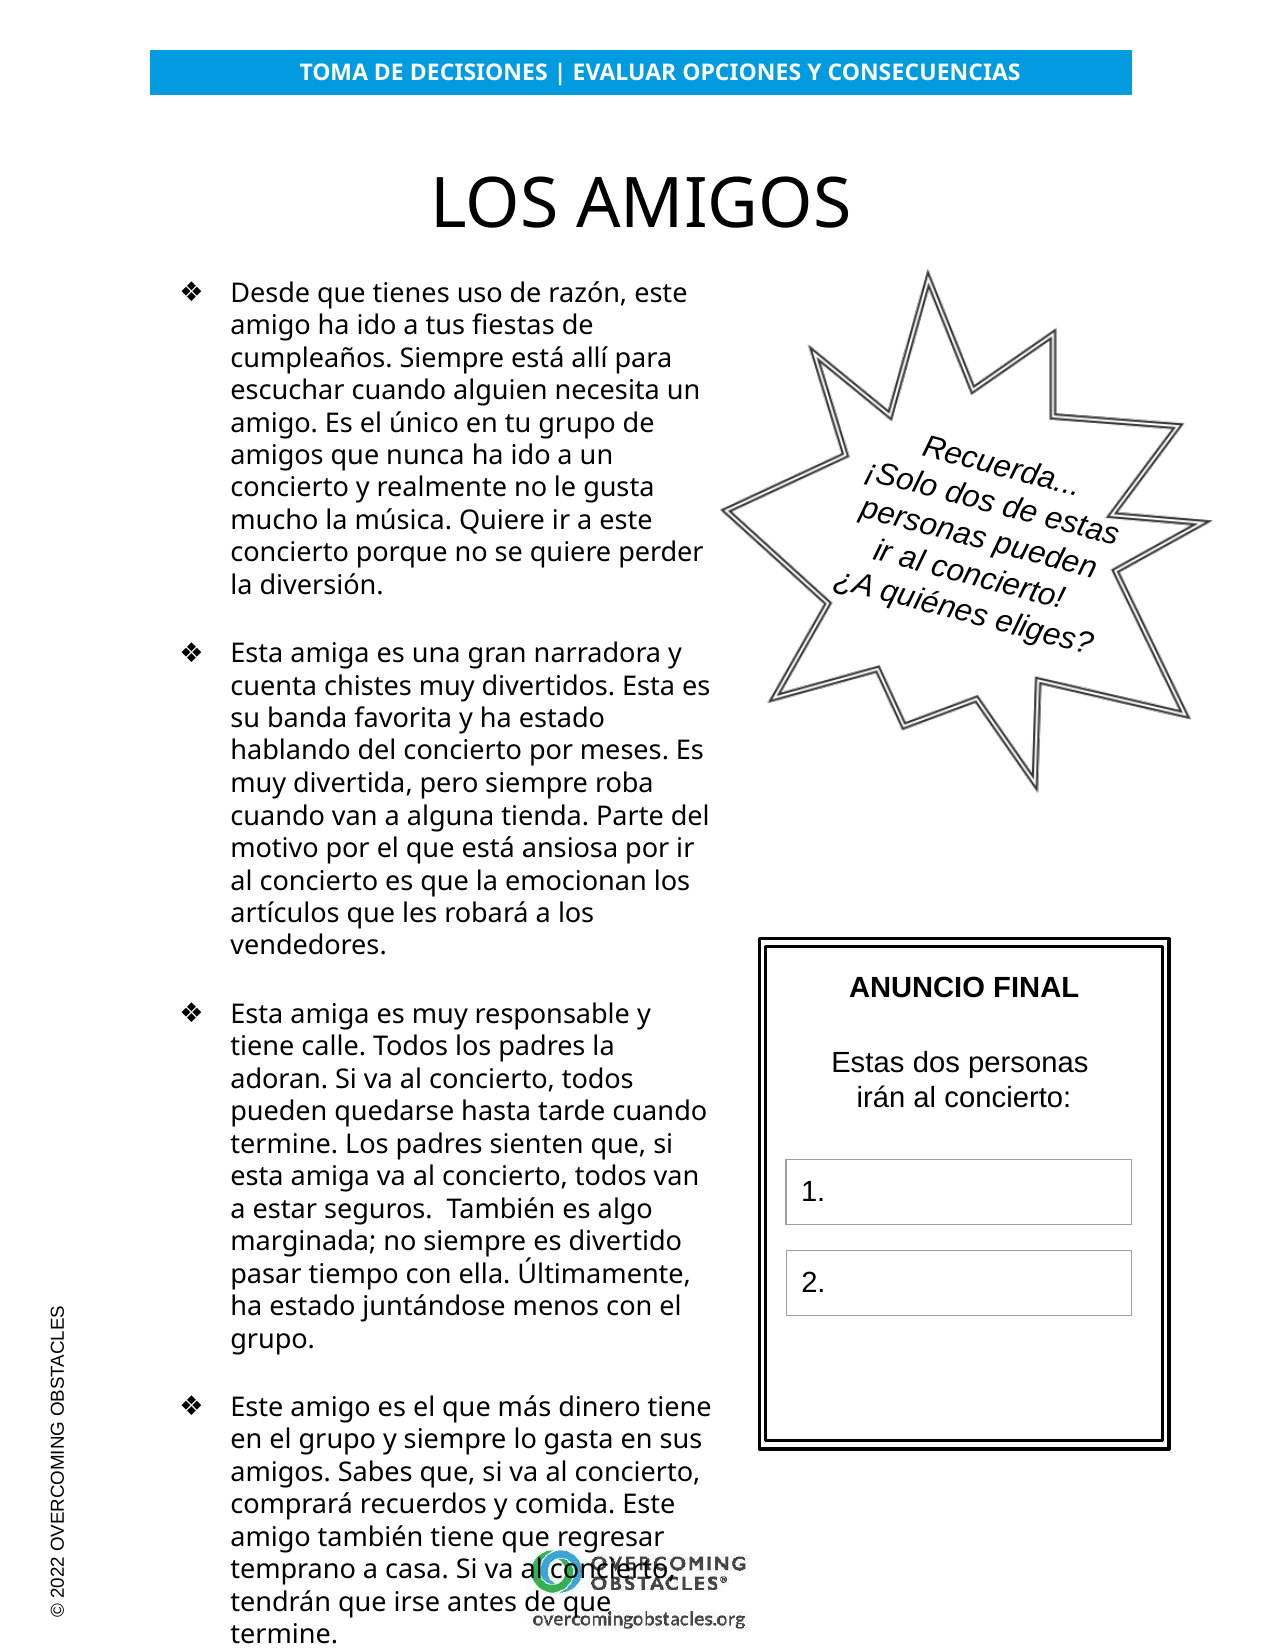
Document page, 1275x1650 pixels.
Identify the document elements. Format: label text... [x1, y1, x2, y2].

text_box TOMA DE DECISIONES | EVALUAR OPCIONES Y CONSECUENCIAS [239, 43, 1082, 99]
table_header 1. [787, 1160, 1131, 1224]
text_box [150, 50, 239, 95]
text_box LOS AMIGOS [150, 129, 1132, 257]
picture [678, 234, 1251, 814]
text_box ANUNCIO FINAL [765, 953, 1163, 1019]
text_box [1082, 50, 1132, 95]
text_box © 2022 OVERCOMING OBSTACLES [33, 1264, 79, 1633]
text_box [765, 946, 1163, 953]
text_box [765, 1019, 1163, 1028]
text_box Desde que tienes uso de razón, este amigo ha ido a tus fiestas de cumpleaños. Siempre está allí para escuchar cuando alguien necesita un amigo. Es el único en tu grupo de amigos que nunca ha ido a un concierto y realmente no le gusta mucho la música. Quiere ir a este concierto porque no se quiere perder la diversión. Esta amiga es una gran narradora y cuenta chistes muy divertidos. Esta es su banda favorita y ha estado hablando del concierto por meses. Es muy divertida, pero siempre roba cuando van a alguna tienda. Parte del motivo por el que está ansiosa por ir al concierto es que la emocionan los artículos que les robará a los vendedores. Esta amiga es muy responsable y tiene calle. Todos los padres la adoran. Si va al concierto, todos pueden quedarse hasta tarde cuando termine. Los padres sienten que, si esta amiga va al concierto, todos van a estar seguros. También es algo marginada; no siempre es divertido pasar tiempo con ella. Últimamente, ha estado juntándose menos con el grupo. Este amigo es el que más dinero tiene en el grupo y siempre lo gasta en sus amigos. Sabes que, si va al concierto, comprará recuerdos y comida. Este amigo también tiene que regresar temprano a casa. Si va al concierto, tendrán que irse antes de que termine. [140, 259, 729, 1650]
table_header 2. [787, 1251, 1131, 1315]
text_box [765, 1129, 1163, 1441]
picture [516, 1529, 766, 1650]
text_box [759, 938, 1169, 1449]
text_box Estas dos personas irán al concierto: [765, 1028, 1163, 1129]
